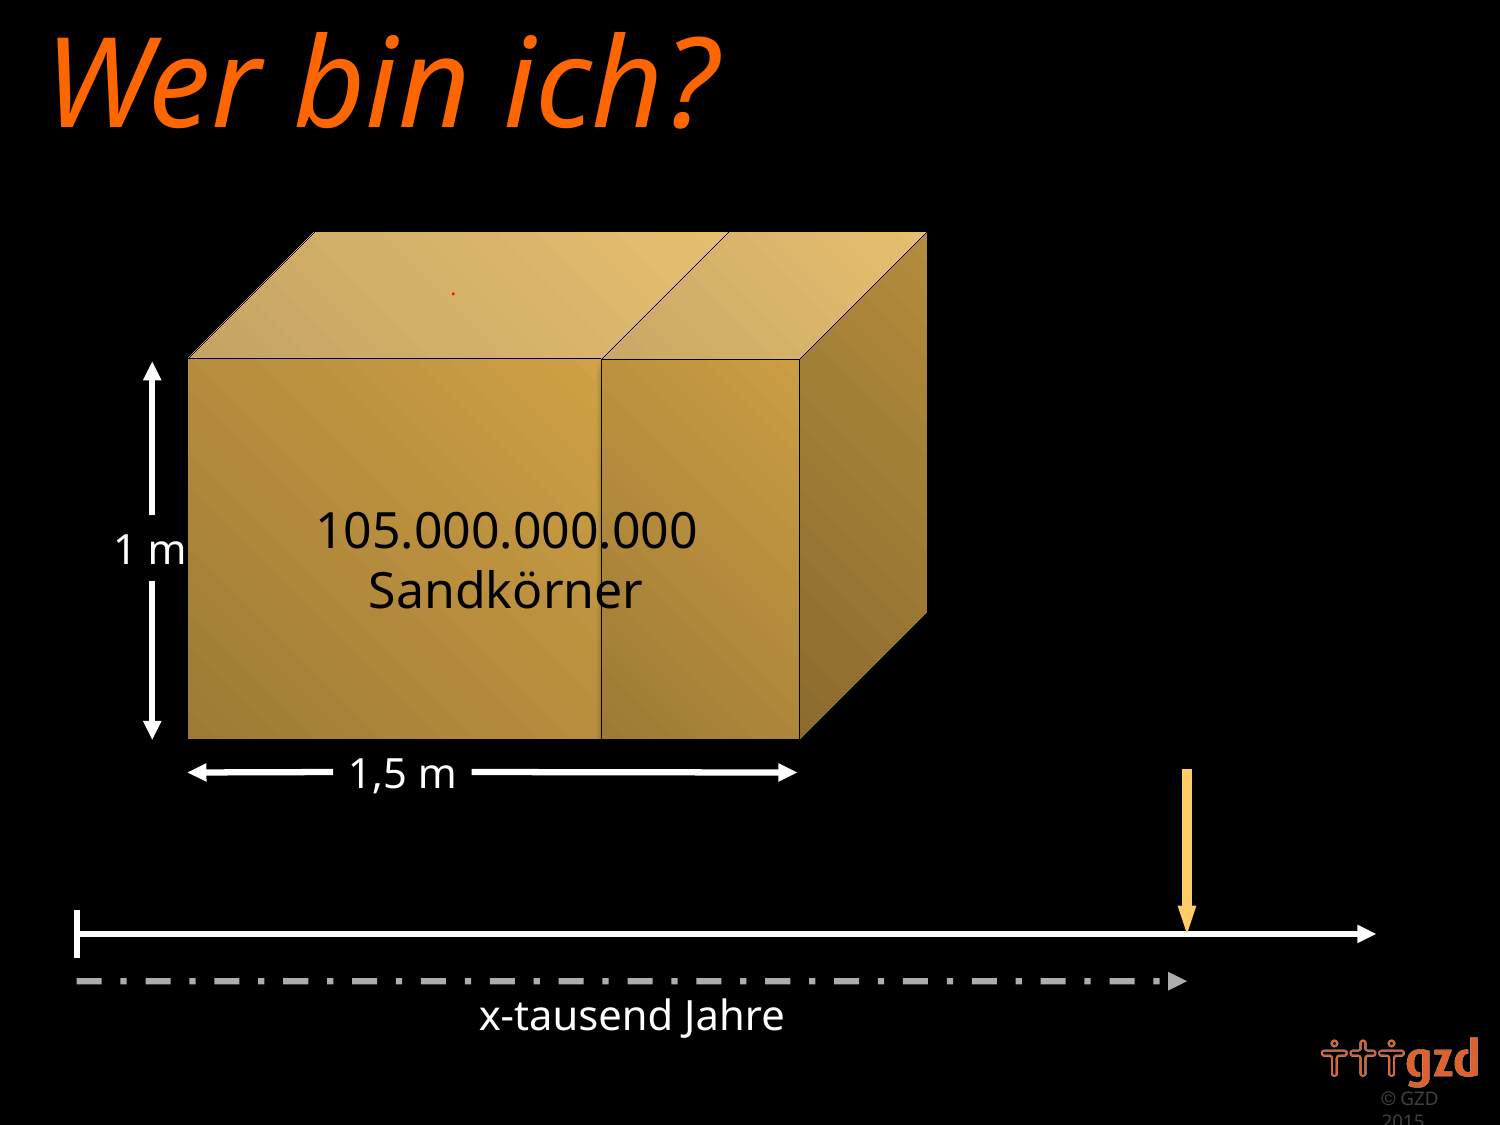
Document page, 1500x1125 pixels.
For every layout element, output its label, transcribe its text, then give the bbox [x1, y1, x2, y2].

text_box . [435, 267, 471, 307]
text_box [601, 231, 928, 740]
text_box 105.000.000.000 Sandkörner [300, 491, 713, 627]
text_box x-tausend Jahre [463, 982, 800, 1046]
text_box 1 m [98, 515, 202, 580]
text_box 1,5 m [333, 739, 472, 805]
text_box [187, 231, 728, 740]
picture [1316, 1034, 1483, 1092]
